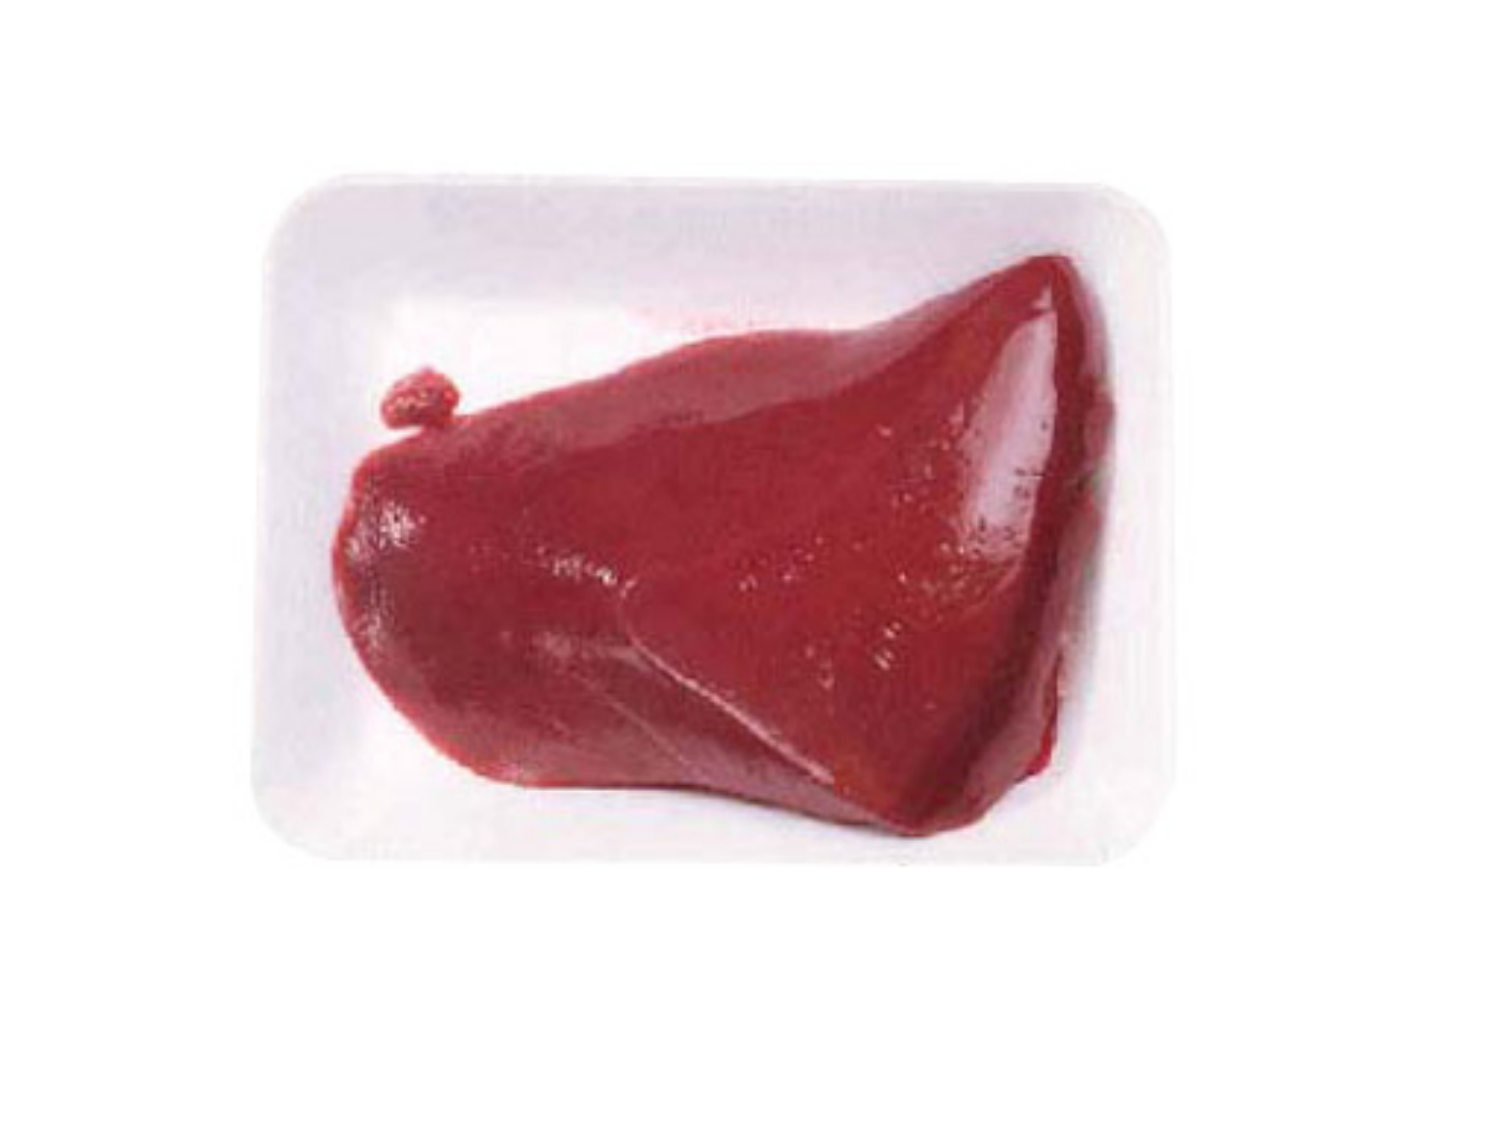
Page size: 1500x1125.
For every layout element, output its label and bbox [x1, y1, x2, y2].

picture [187, 0, 1243, 1055]
